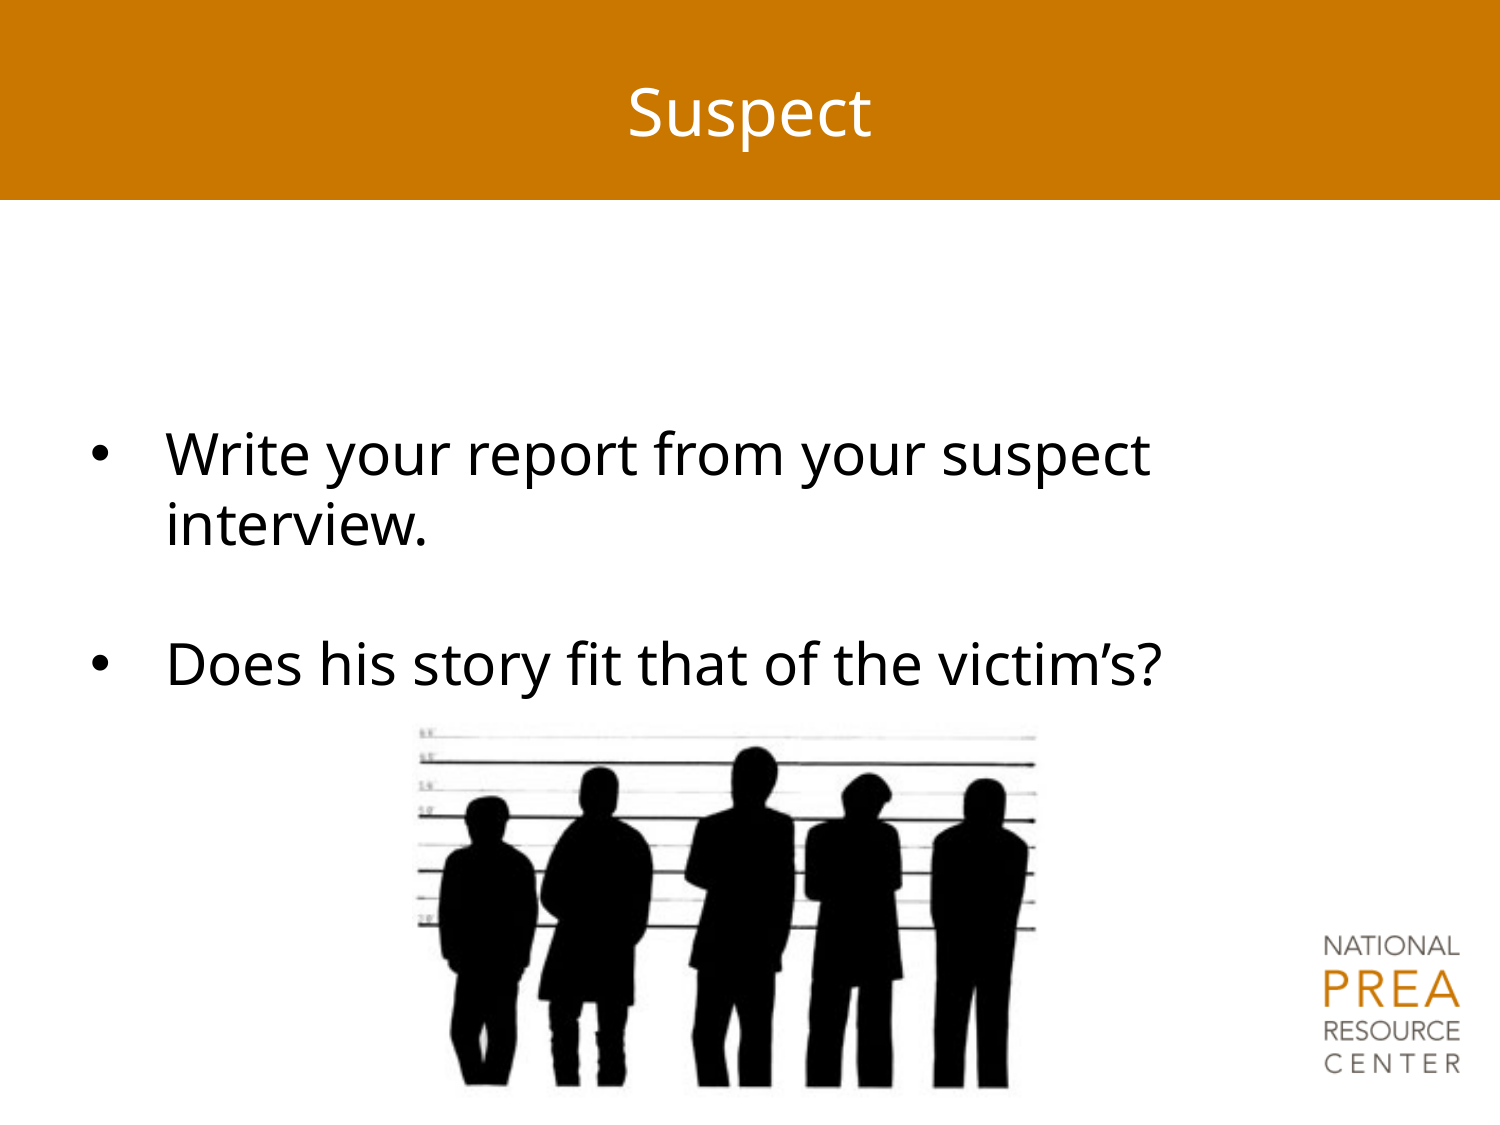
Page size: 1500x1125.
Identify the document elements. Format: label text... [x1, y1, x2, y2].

list Write your report from your suspect interview. Does his story fit that of the victim’s? [75, 200, 1425, 1005]
picture [412, 707, 1048, 1102]
title Suspect [75, 13, 1425, 160]
picture [1312, 924, 1474, 1086]
